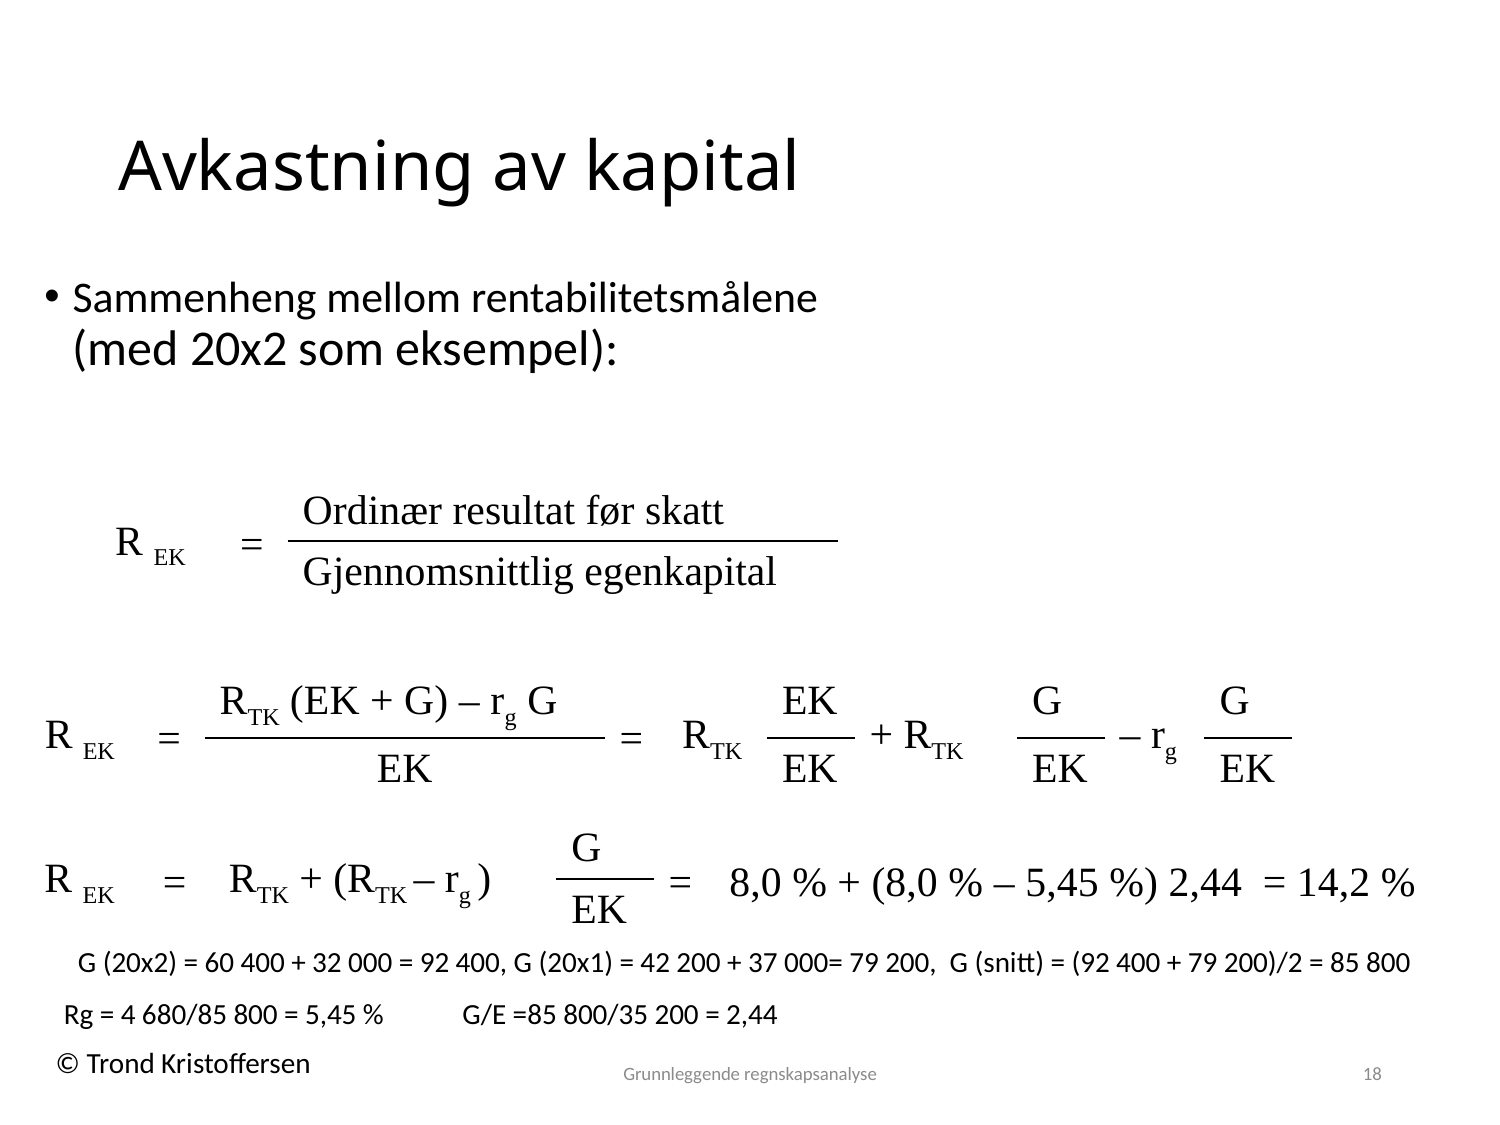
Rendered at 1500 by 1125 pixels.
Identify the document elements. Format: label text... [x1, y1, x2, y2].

table_header RTK (EK + G) – rg G [205, 670, 605, 737]
footer Grunnleggende regnskapsanalyse [496, 1042, 1004, 1103]
table_cell Gjennomsnittlig egenkapital [288, 542, 838, 609]
text_box G (20x2) = 60 400 + 32 000 = 92 400, G (20x1) = 42 200 + 37 000= 79 200, G (snitt) = (92 400 + 79 200)/2 = 85 800 [63, 936, 1428, 987]
table_header R EK [100, 480, 225, 609]
table_header = [142, 670, 205, 806]
table_cell EK [205, 739, 605, 806]
table_header 8,0 % + (8,0 % – 5,45 %) 2,44 = 14,2 % [714, 817, 1452, 947]
table_header = [654, 817, 714, 936]
slide_number 18 [1059, 1042, 1397, 1103]
title Avkastning av kapital [103, 59, 1397, 267]
table_header – rg [1105, 670, 1204, 806]
table_header = [605, 670, 667, 806]
table_header G [1204, 670, 1292, 737]
table_header RTK [667, 670, 767, 806]
table_header + RTK [855, 670, 1017, 806]
text_box G/E =85 800/35 200 = 2,44 [447, 987, 793, 1038]
table_header = [148, 817, 214, 936]
table_header = [225, 480, 288, 609]
table_cell EK [556, 880, 654, 936]
table_header G [556, 817, 654, 878]
table_header Ordinær resultat før skatt [288, 480, 838, 540]
table_header G [1017, 670, 1105, 737]
list Sammenheng mellom rentabilitetsmålene (med 20x2 som eksempel): [29, 267, 1480, 1018]
table_header R EK [30, 670, 142, 806]
text_box Rg = 4 680/85 800 = 5,45 % [48, 987, 400, 1038]
table_cell EK [767, 739, 855, 806]
table_header RTK + (RTK – rg ) [214, 817, 556, 936]
table_header EK [767, 670, 855, 737]
table_cell EK [1017, 739, 1105, 806]
table_header R EK [29, 817, 148, 947]
table_cell EK [1204, 739, 1292, 806]
